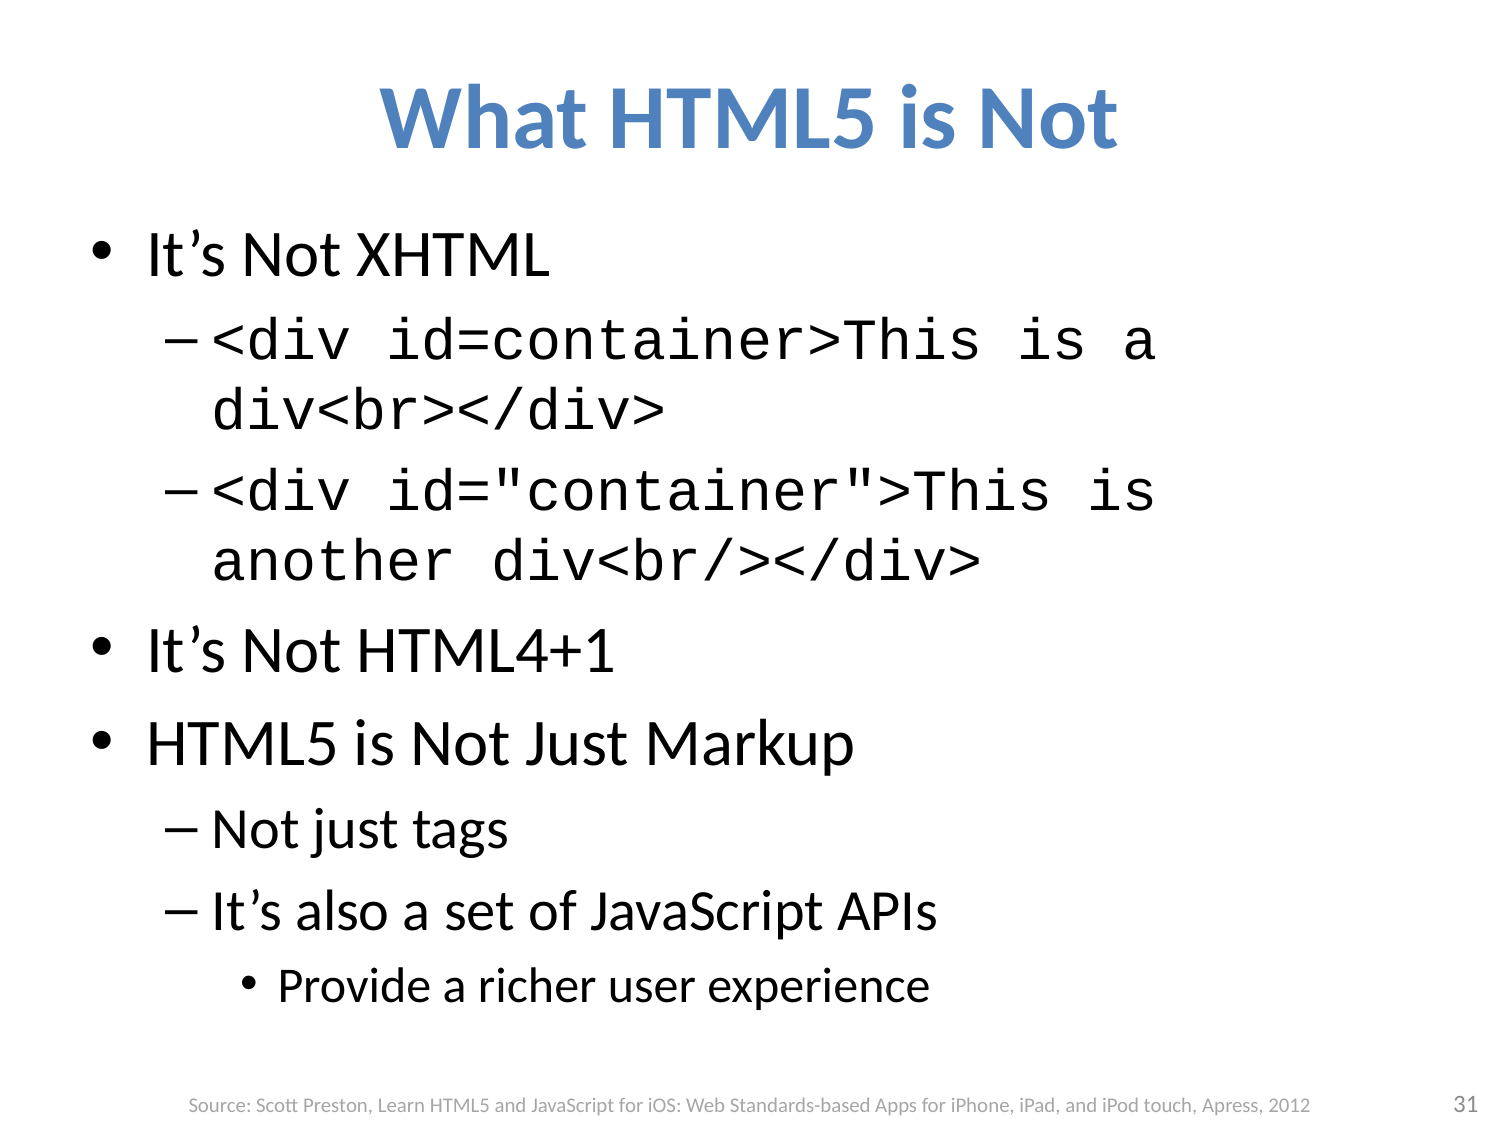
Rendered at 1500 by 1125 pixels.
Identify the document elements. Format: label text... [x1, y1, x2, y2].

slide_number 31 [1399, 1083, 1494, 1122]
title What HTML5 is Not [75, 45, 1425, 179]
text_box Source: Scott Preston, Learn HTML5 and JavaScript for iOS: Web Standards-based Apps for iPhone, iPad, and iPod touch, Apress, 2012 [151, 1084, 1349, 1125]
list It’s Not XHTML <div id=container>This is a div<br></div> <div id="container">This is another div<br/></div> It’s Not HTML4+1 HTML5 is Not Just Markup Not just tags It’s also a set of JavaScript APIs Provide a richer user experience [75, 201, 1425, 1084]
